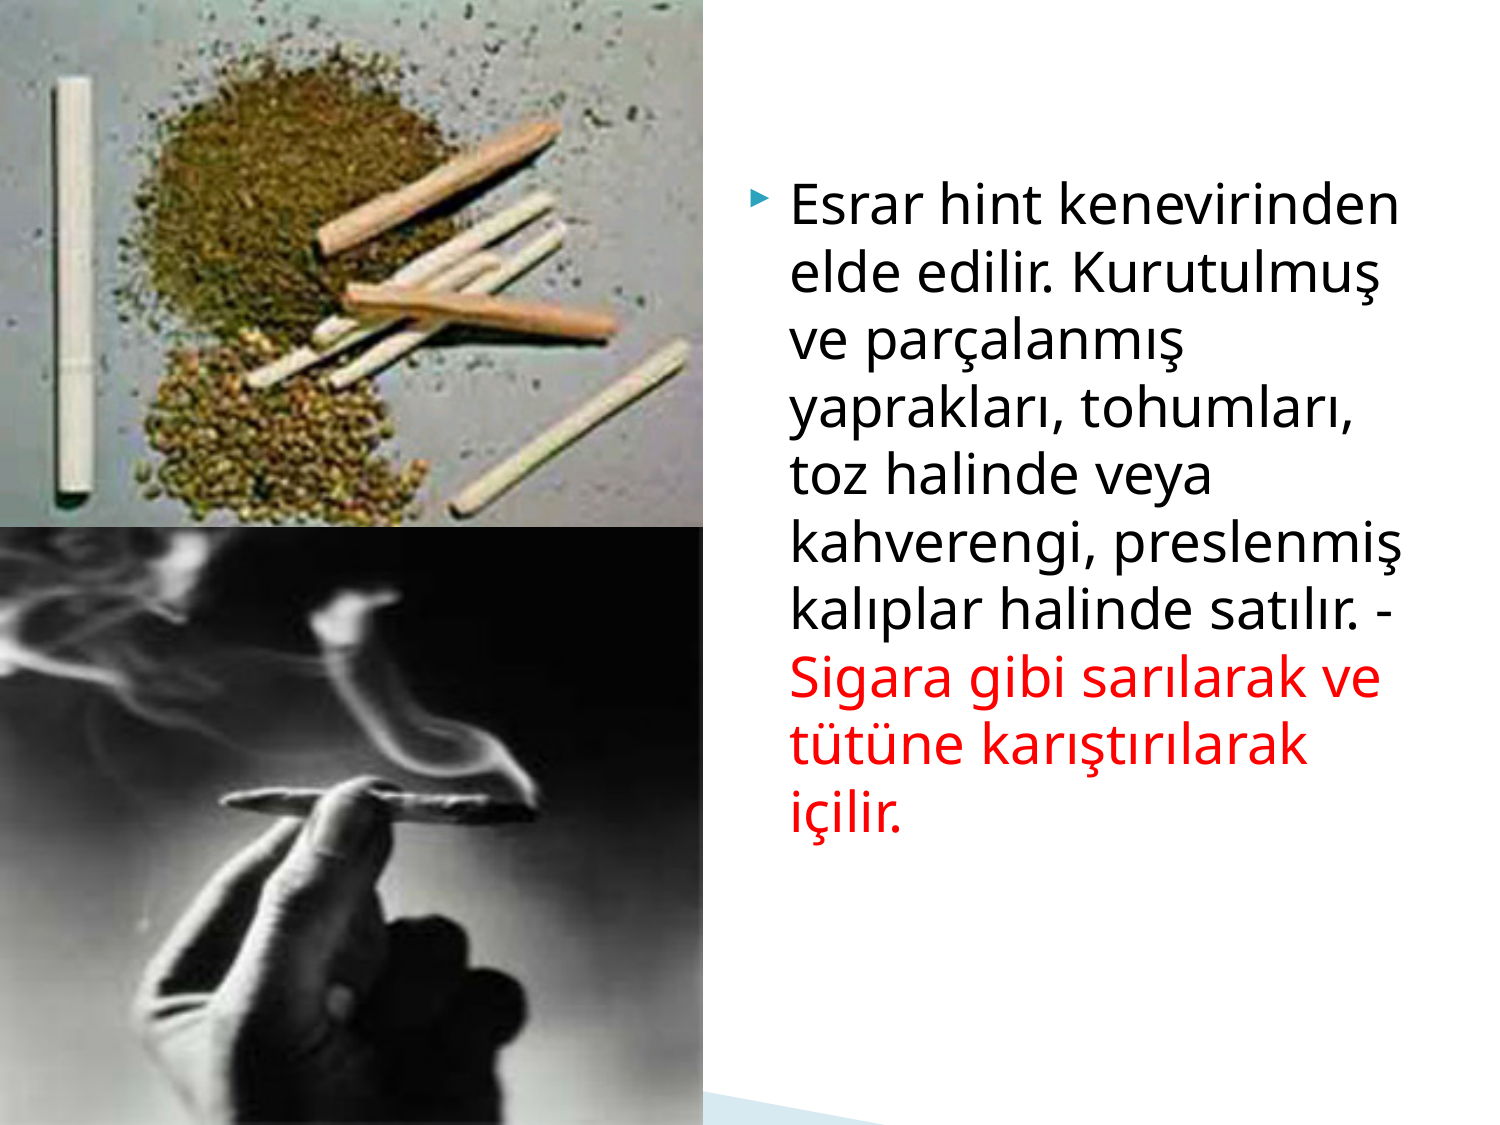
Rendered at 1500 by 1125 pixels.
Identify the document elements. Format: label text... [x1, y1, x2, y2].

picture [0, 0, 703, 1125]
list Esrar hint kenevirinden elde edilir. Kurutulmuş ve parçalanmış yaprakları, tohumları, toz halinde veya kahverengi, preslenmiş kalıplar halinde satılır. - Sigara gibi sarılarak ve tütüne karıştırılarak içilir. [714, 160, 1425, 941]
